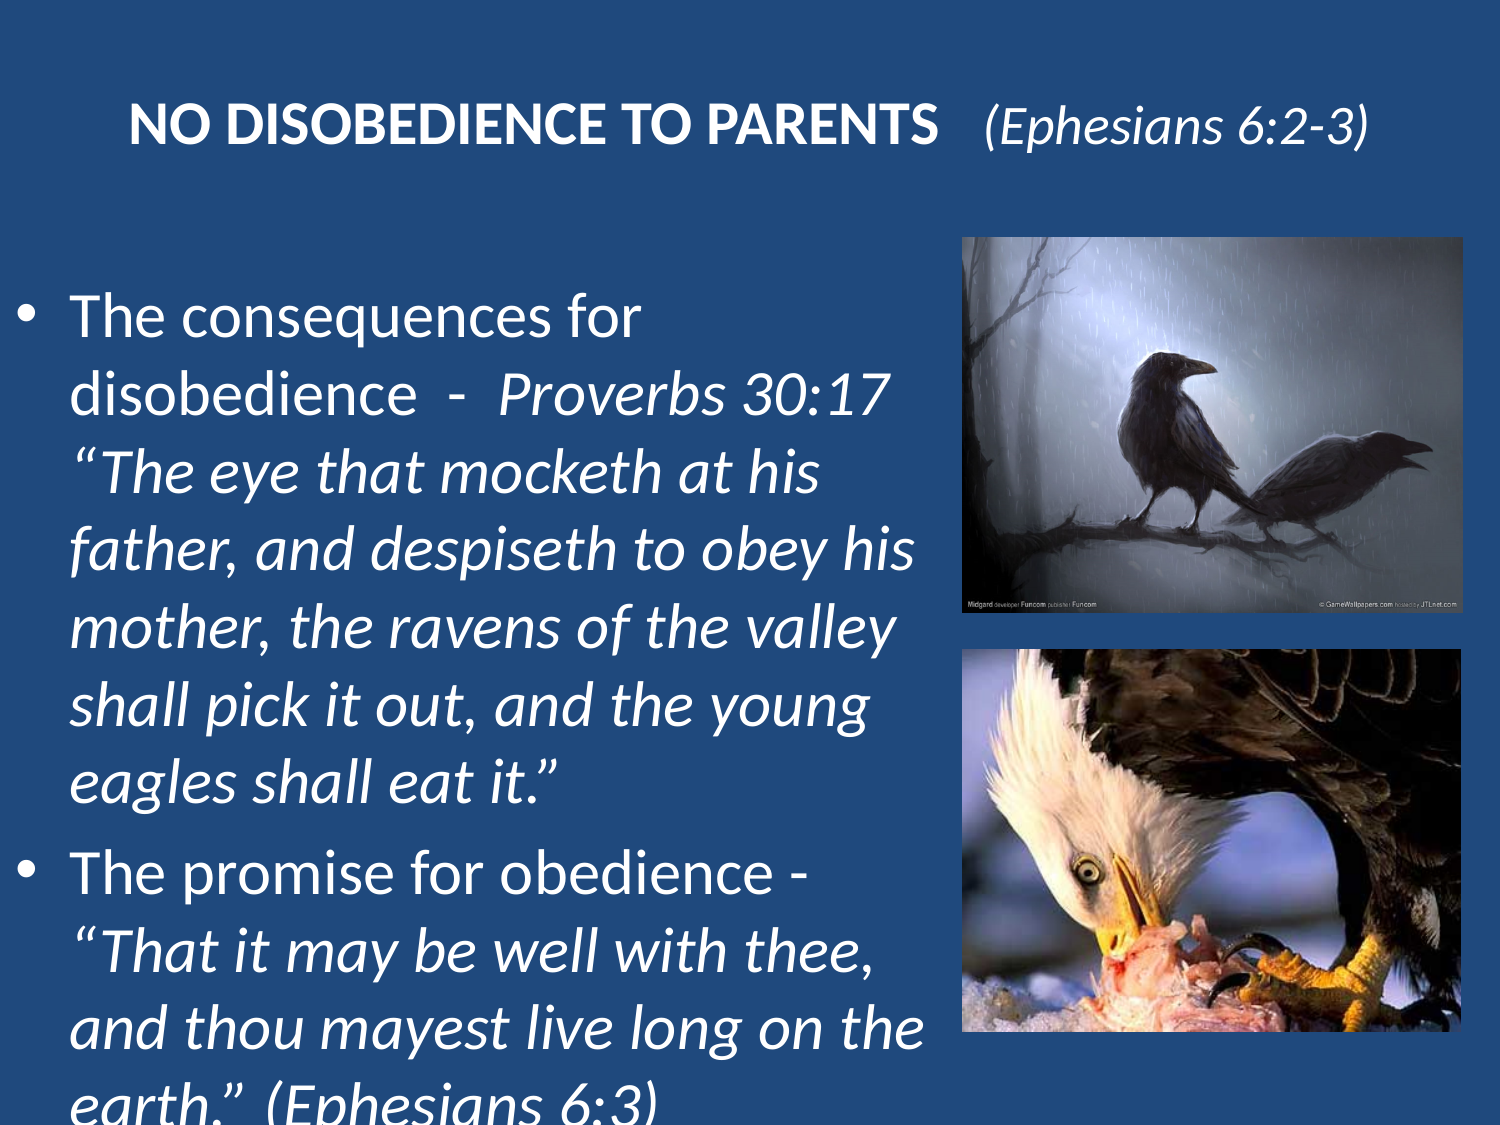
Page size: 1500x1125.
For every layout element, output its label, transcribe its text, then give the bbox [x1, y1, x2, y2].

picture [962, 649, 1461, 1032]
list The consequences for disobedience - Proverbs 30:17 “The eye that mocketh at his father, and despiseth to obey his mother, the ravens of the valley shall pick it out, and the young eagles shall eat it.” The promise for obedience - “That it may be well with thee, and thou mayest live long on the earth.” (Ephesians 6:3) [0, 174, 1000, 1125]
title No Disobedience to Parents (Ephesians 6:2-3) [75, 75, 1425, 233]
picture [962, 237, 1463, 613]
